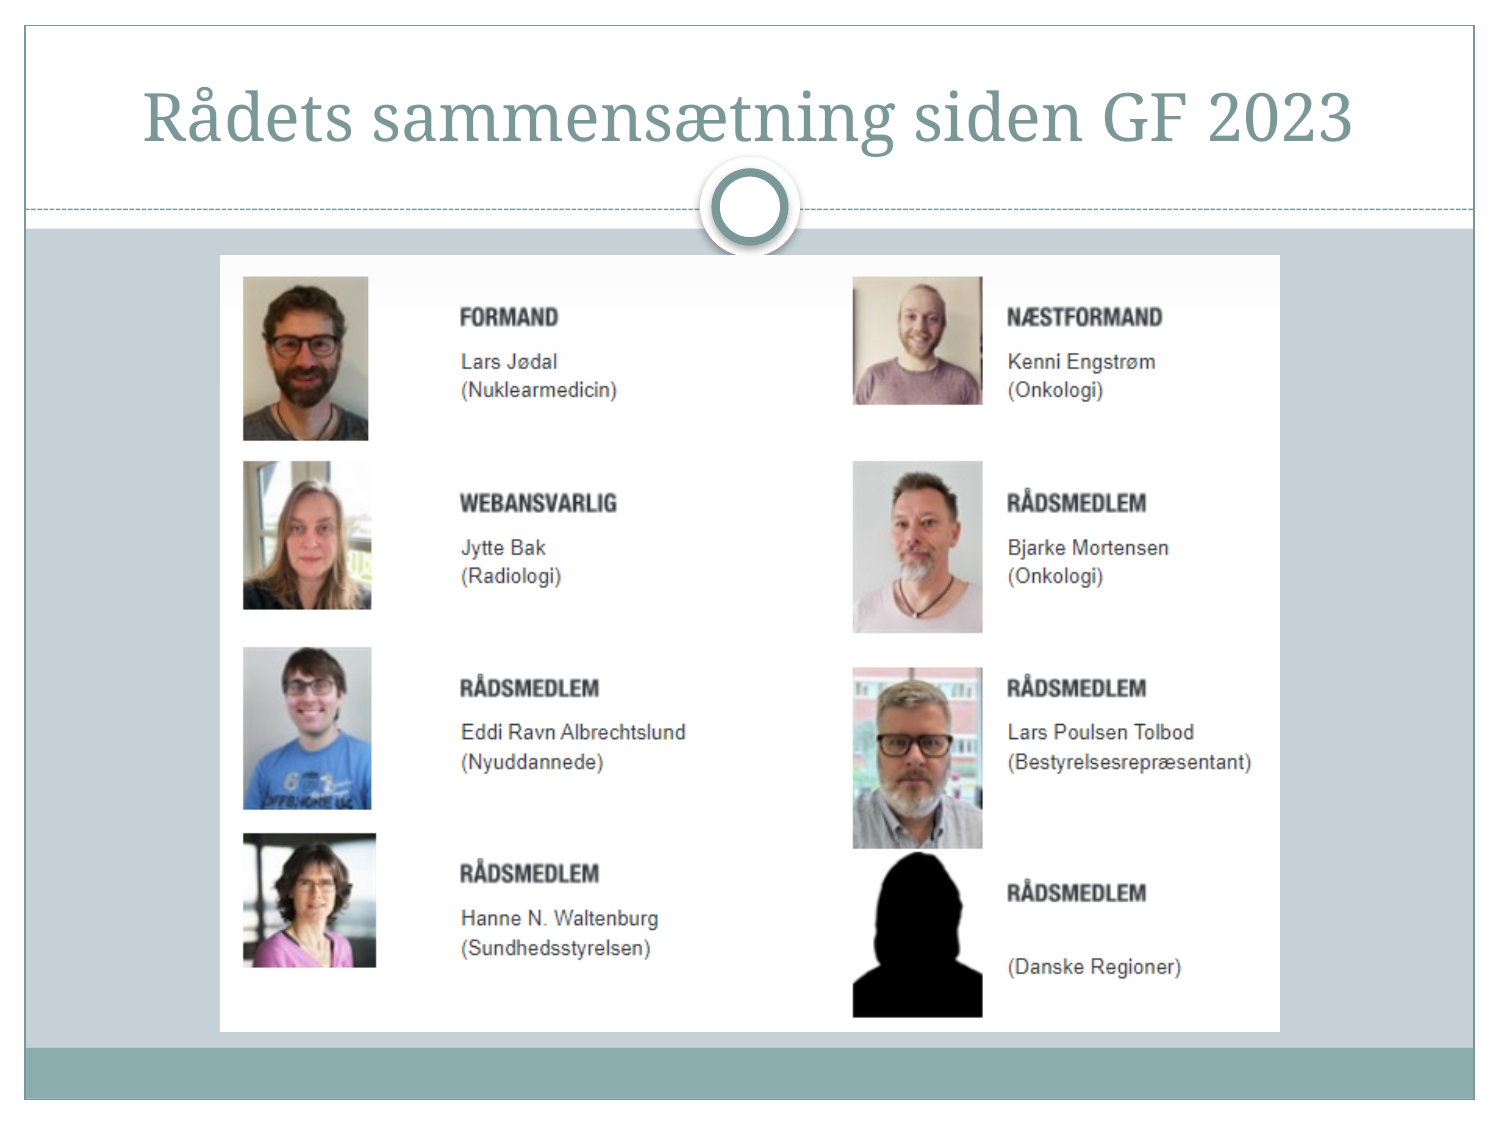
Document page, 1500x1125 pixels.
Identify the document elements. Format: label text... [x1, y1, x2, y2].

picture [219, 255, 1280, 1033]
title Rådets sammensætning siden GF 2023 [49, 37, 1450, 162]
